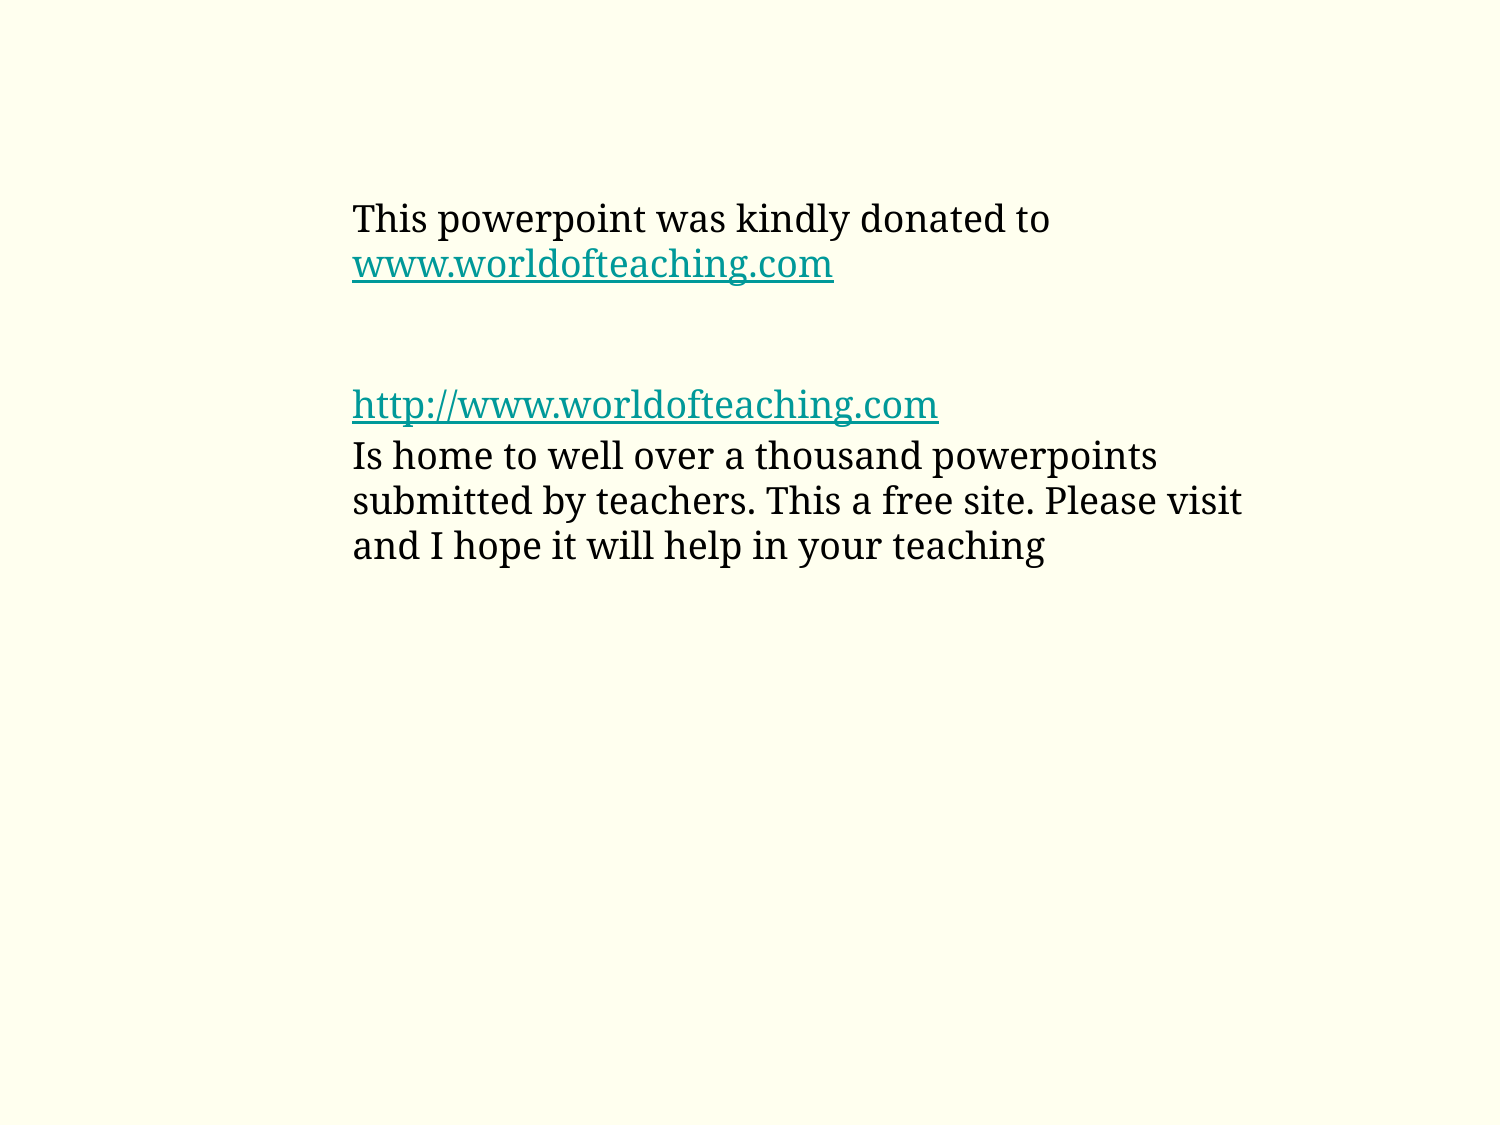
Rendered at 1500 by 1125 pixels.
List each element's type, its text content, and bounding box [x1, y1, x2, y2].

text_box This powerpoint was kindly donated to www.worldofteaching.com http://www.worldofteaching.com Is home to well over a thousand powerpoints submitted by teachers. This a free site. Please visit and I hope it will help in your teaching [337, 187, 1263, 575]
